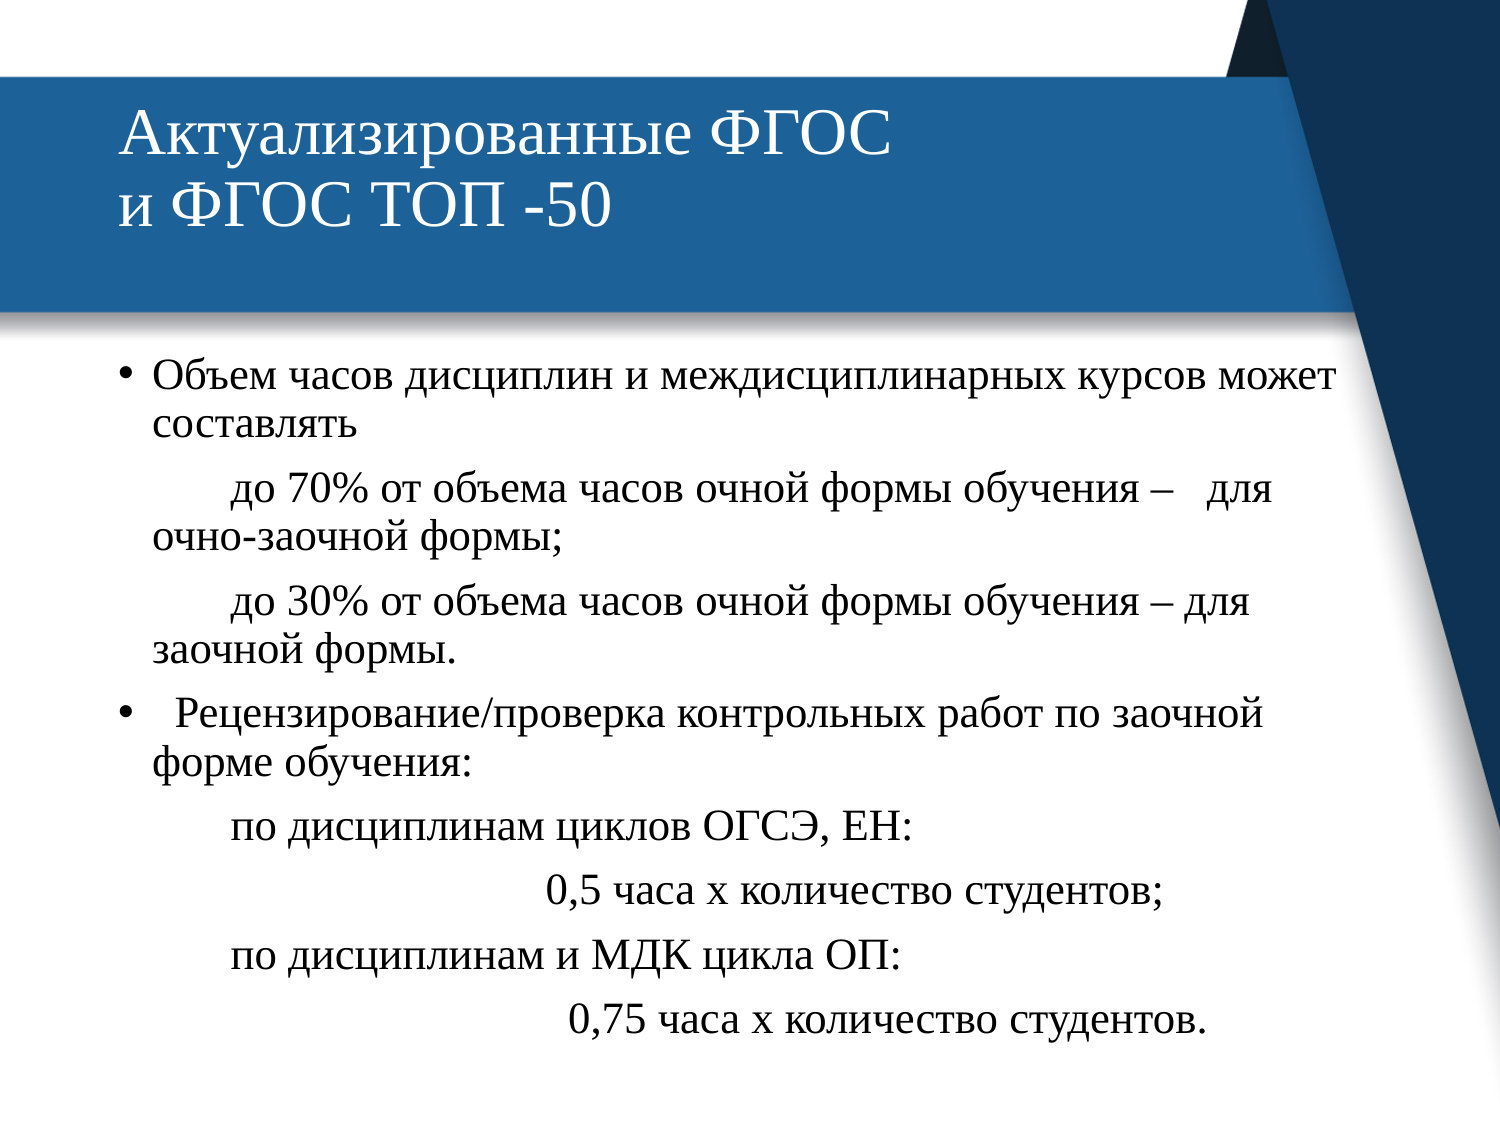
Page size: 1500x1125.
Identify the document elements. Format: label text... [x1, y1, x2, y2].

picture [0, 0, 1500, 1125]
list Объем часов дисциплин и междисциплинарных курсов может составлять до 70% от объема часов очной формы обучения – для очно-заочной формы; до 30% от объема часов очной формы обучения – для заочной формы. Рецензирование/проверка контрольных работ по заочной форме обучения: по дисциплинам циклов ОГСЭ, ЕН: 0,5 часа х количество студентов; по дисциплинам и МДК цикла ОП: 0,75 часа х количество студентов. [103, 343, 1397, 1058]
title Актуализированные ФГОС и ФГОС ТОП -50 [103, 59, 1397, 278]
